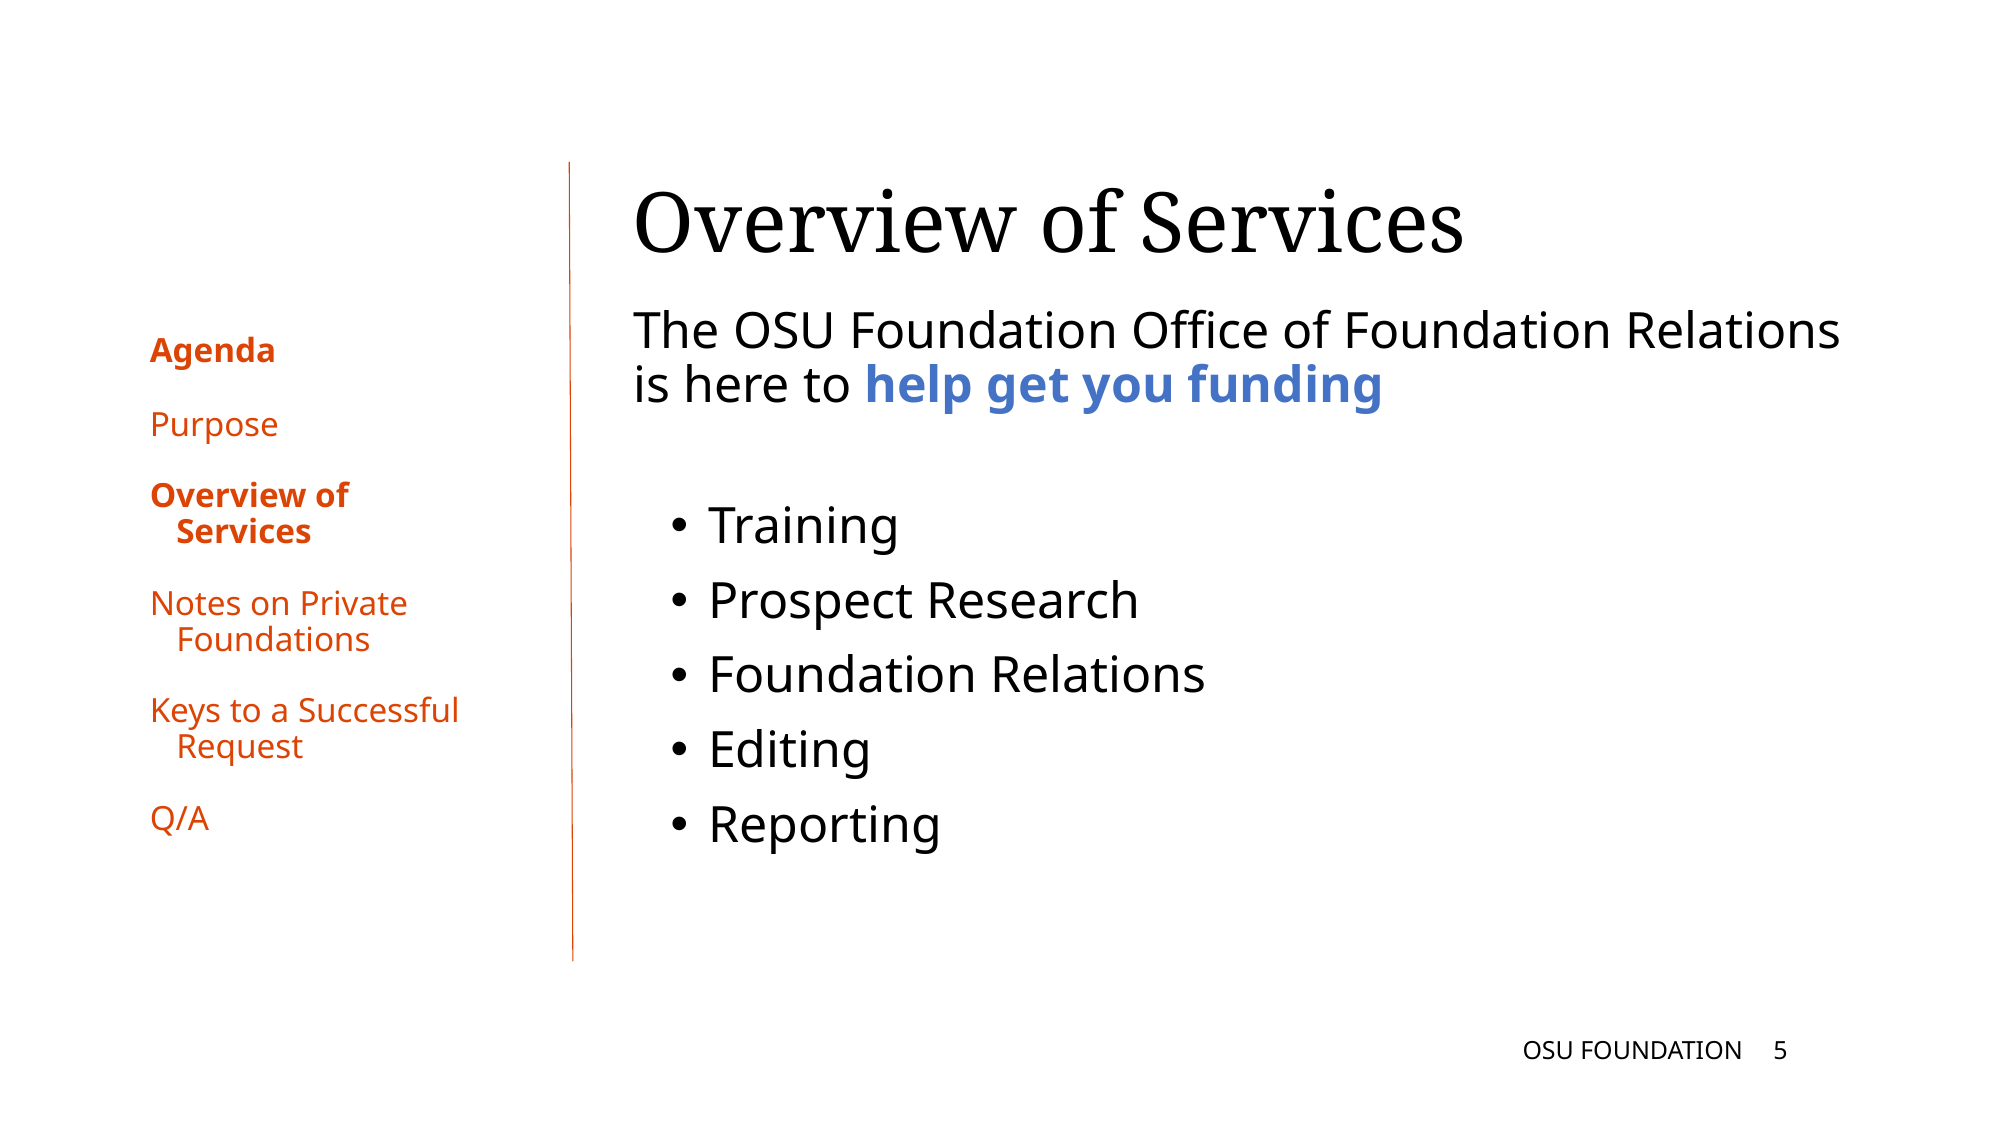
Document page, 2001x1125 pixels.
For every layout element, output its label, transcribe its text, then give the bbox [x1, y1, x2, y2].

slide_number 4 [1758, 1021, 1863, 1082]
text_box Overview of Services [618, 161, 1863, 276]
list The OSU Foundation Office of Foundation Relations is here to help get you funding Training Prospect Research Foundation Relations Editing Reporting [618, 297, 1863, 962]
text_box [569, 161, 573, 962]
footer OSU FOUNDATION [662, 1021, 1758, 1082]
title Agenda [134, 297, 549, 378]
list Purpose Overview of Services Notes on Private Foundations Keys to a Successful Request Q/A [134, 399, 549, 962]
